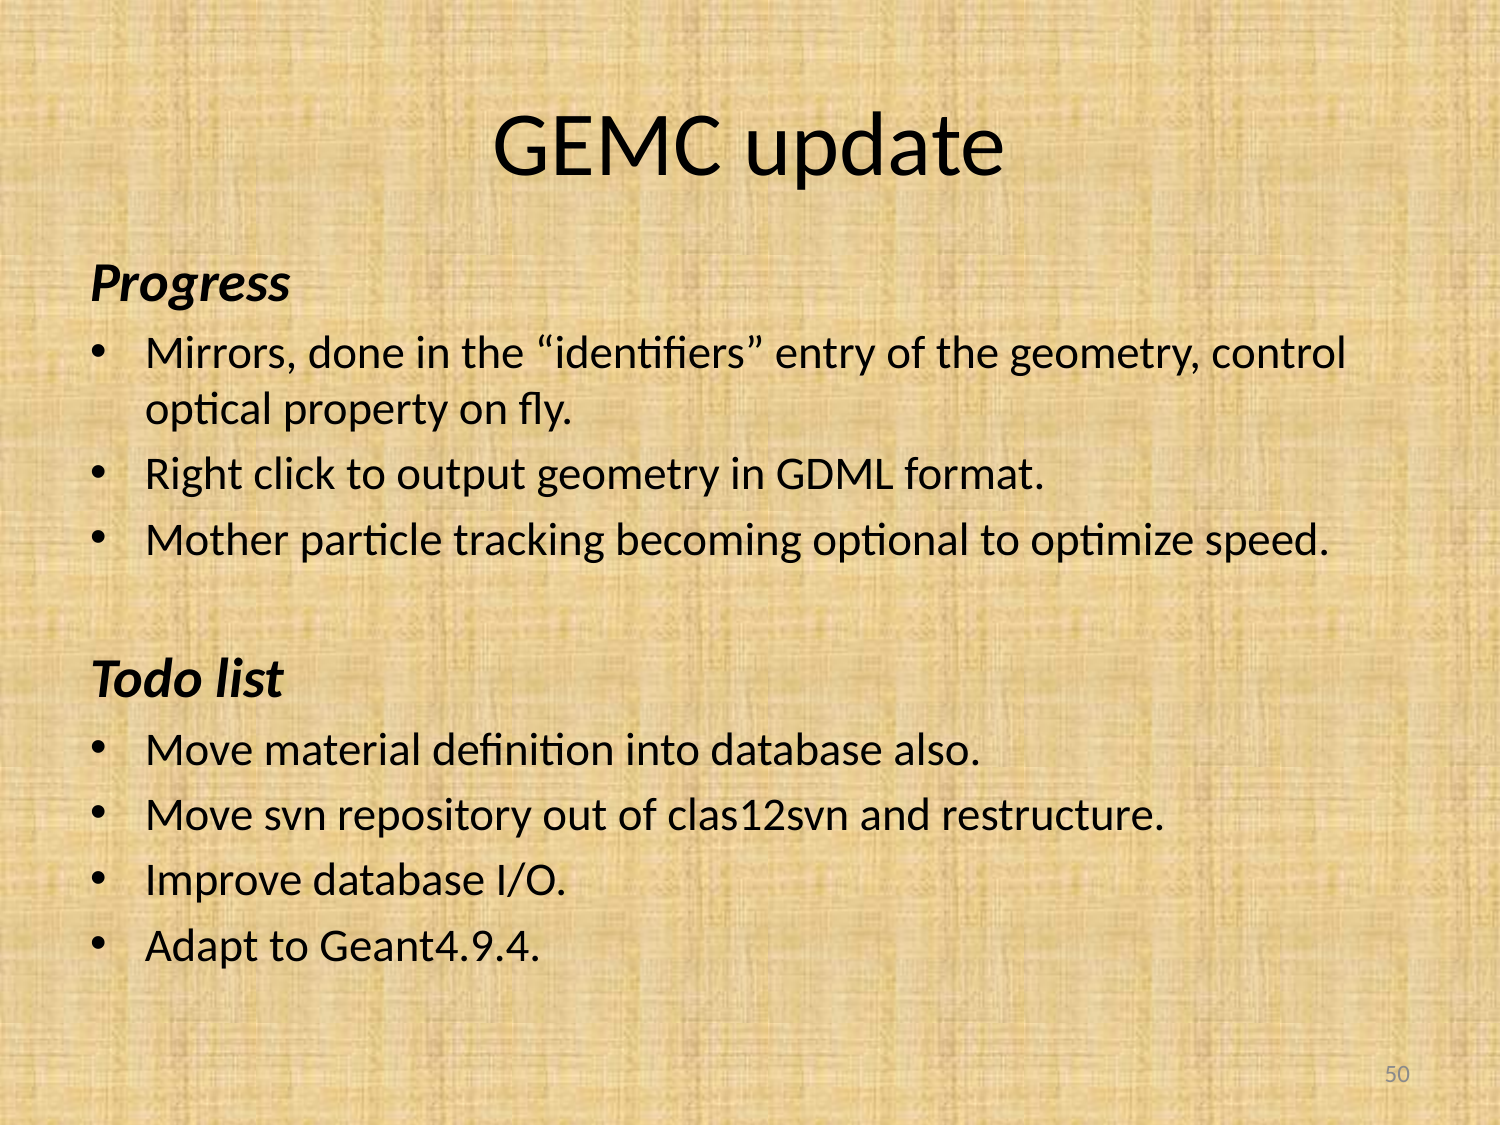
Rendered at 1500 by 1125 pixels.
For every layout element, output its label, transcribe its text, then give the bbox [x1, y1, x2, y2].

title GEMC update [75, 45, 1425, 233]
slide_number 50 [1074, 1042, 1425, 1103]
list Progress Mirrors, done in the “identifiers” entry of the geometry, control optical property on fly. Right click to output geometry in GDML format. Mother particle tracking becoming optional to optimize speed. Todo list Move material definition into database also. Move svn repository out of clas12svn and restructure. Improve database I/O. Adapt to Geant4.9.4. [75, 237, 1425, 980]
picture [0, 0, 1500, 1125]
